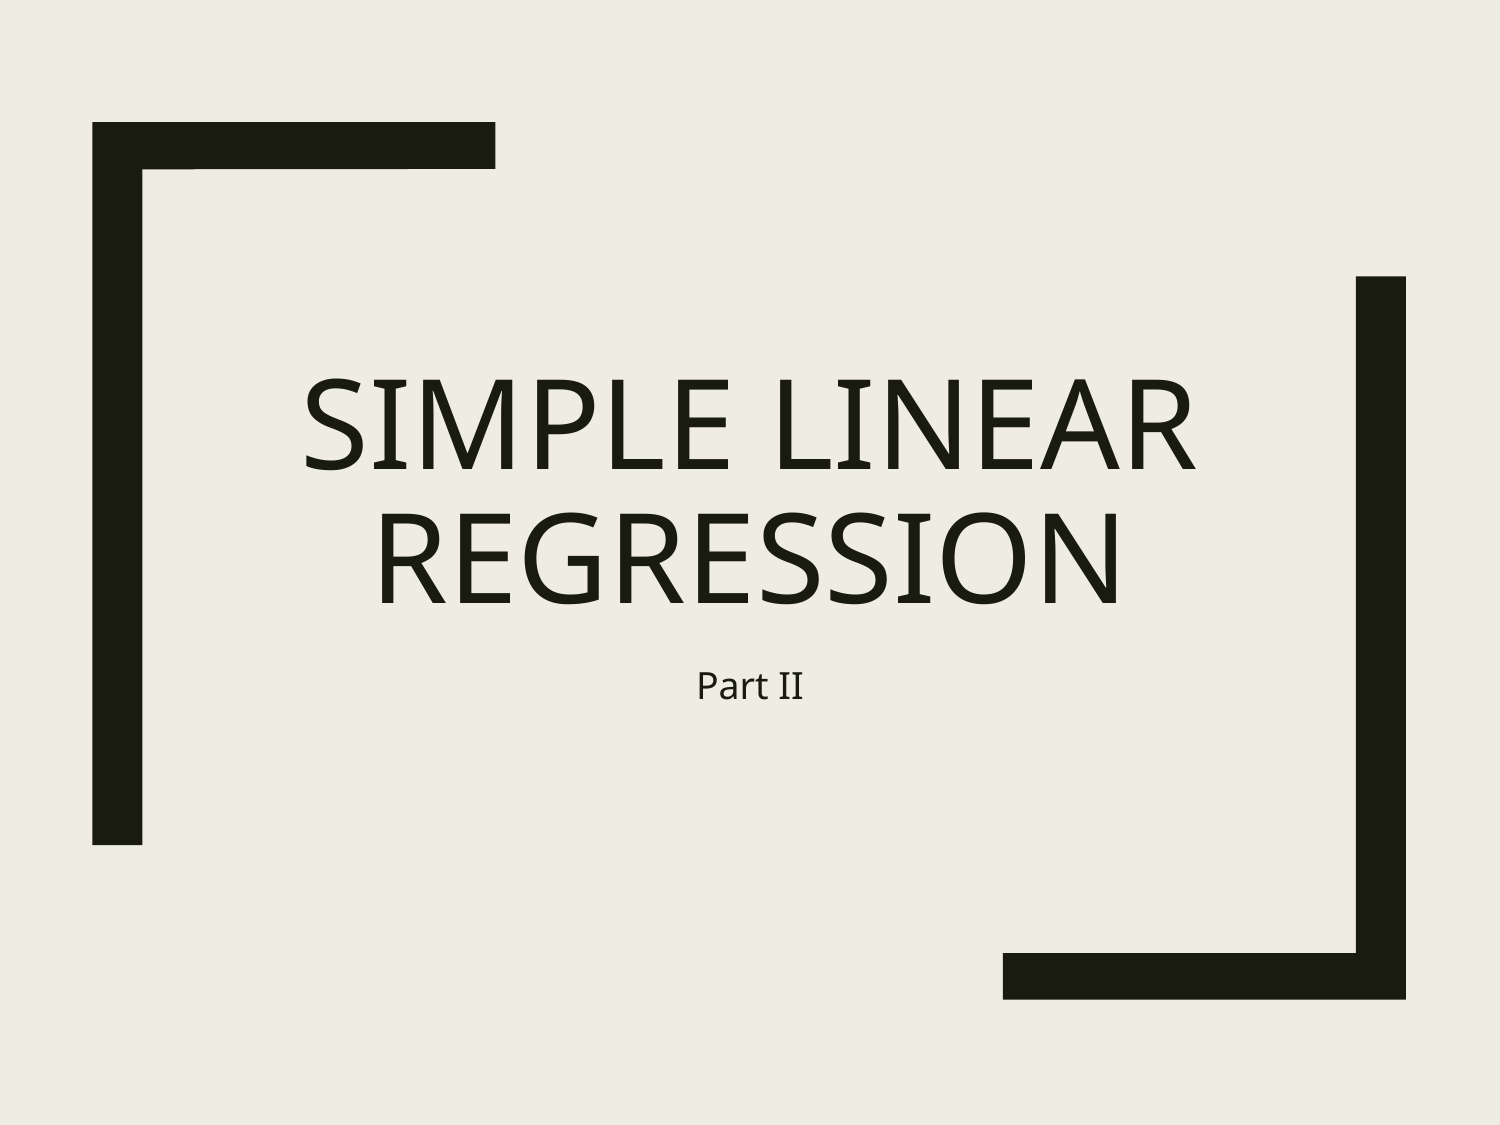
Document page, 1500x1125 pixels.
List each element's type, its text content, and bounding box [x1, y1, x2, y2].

subtitle Part II [329, 649, 1171, 828]
title Simple Linear Regression [235, 293, 1265, 638]
